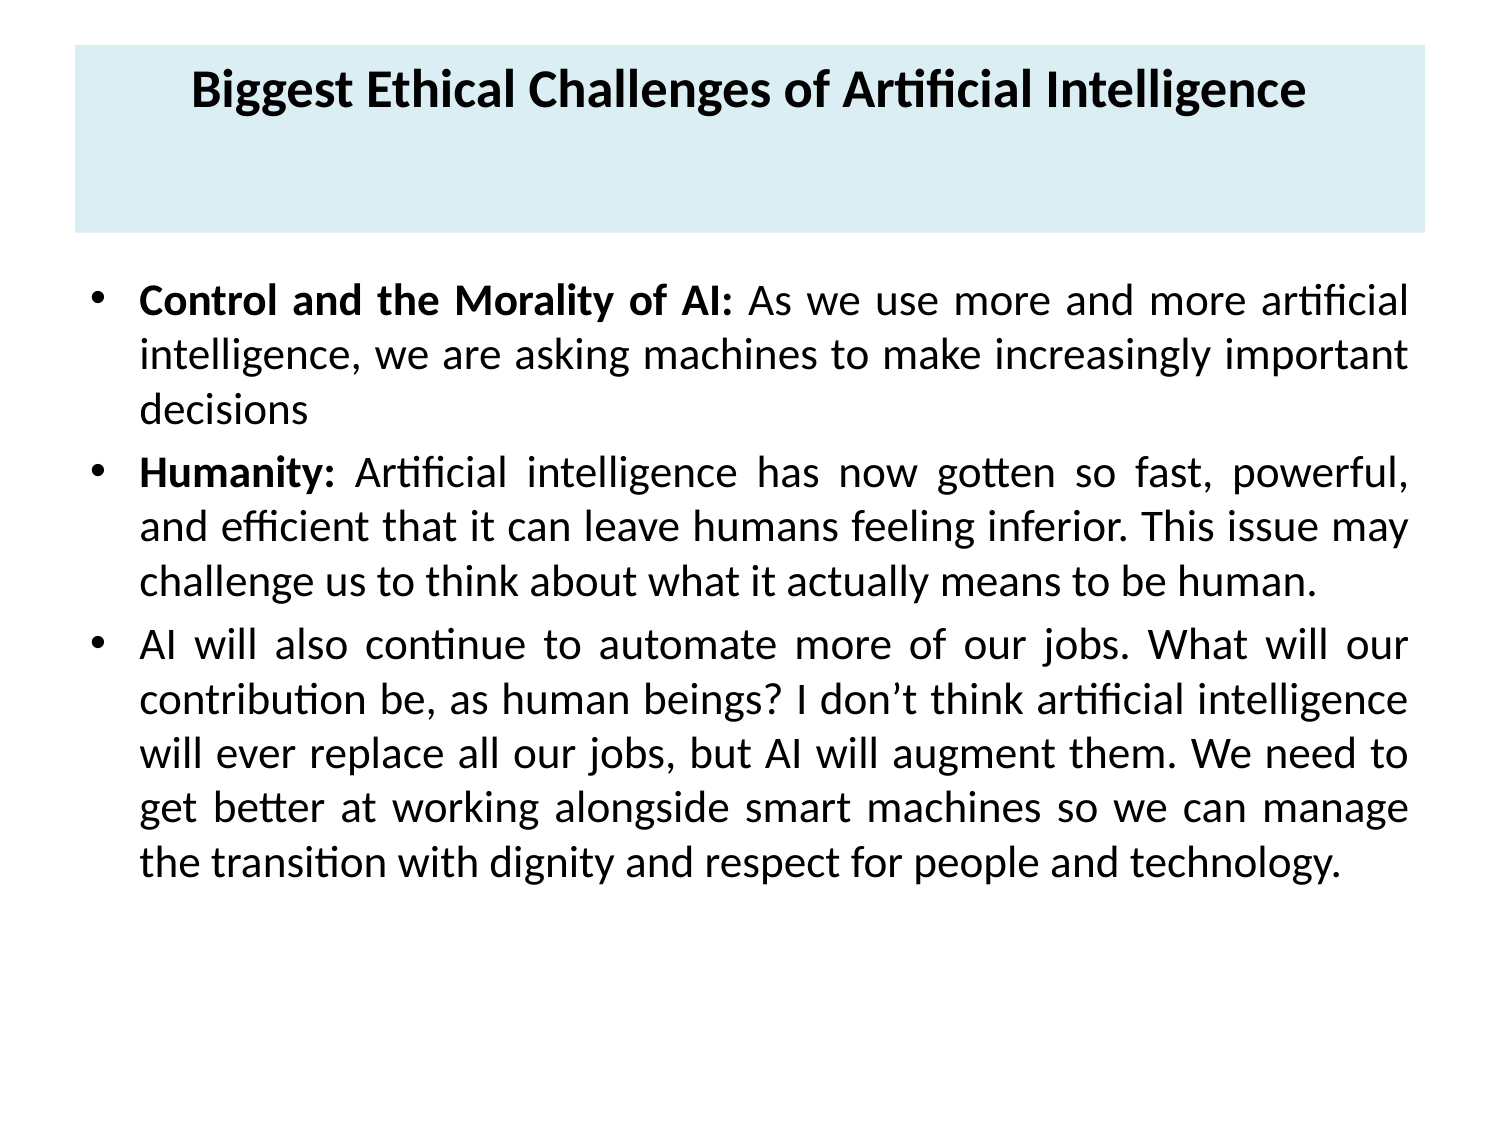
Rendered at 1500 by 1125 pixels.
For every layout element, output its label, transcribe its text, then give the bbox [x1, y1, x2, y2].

title Biggest Ethical Challenges of Artificial Intelligence [75, 45, 1425, 233]
list Control and the Morality of AI: As we use more and more artificial intelligence, we are asking machines to make increasingly important decisions Humanity: Artificial intelligence has now gotten so fast, powerful, and efficient that it can leave humans feeling inferior. This issue may challenge us to think about what it actually means to be human. AI will also continue to automate more of our jobs. What will our contribution be, as human beings? I don’t think artificial intelligence will ever replace all our jobs, but AI will augment them. We need to get better at working alongside smart machines so we can manage the transition with dignity and respect for people and technology. [75, 262, 1425, 1005]
